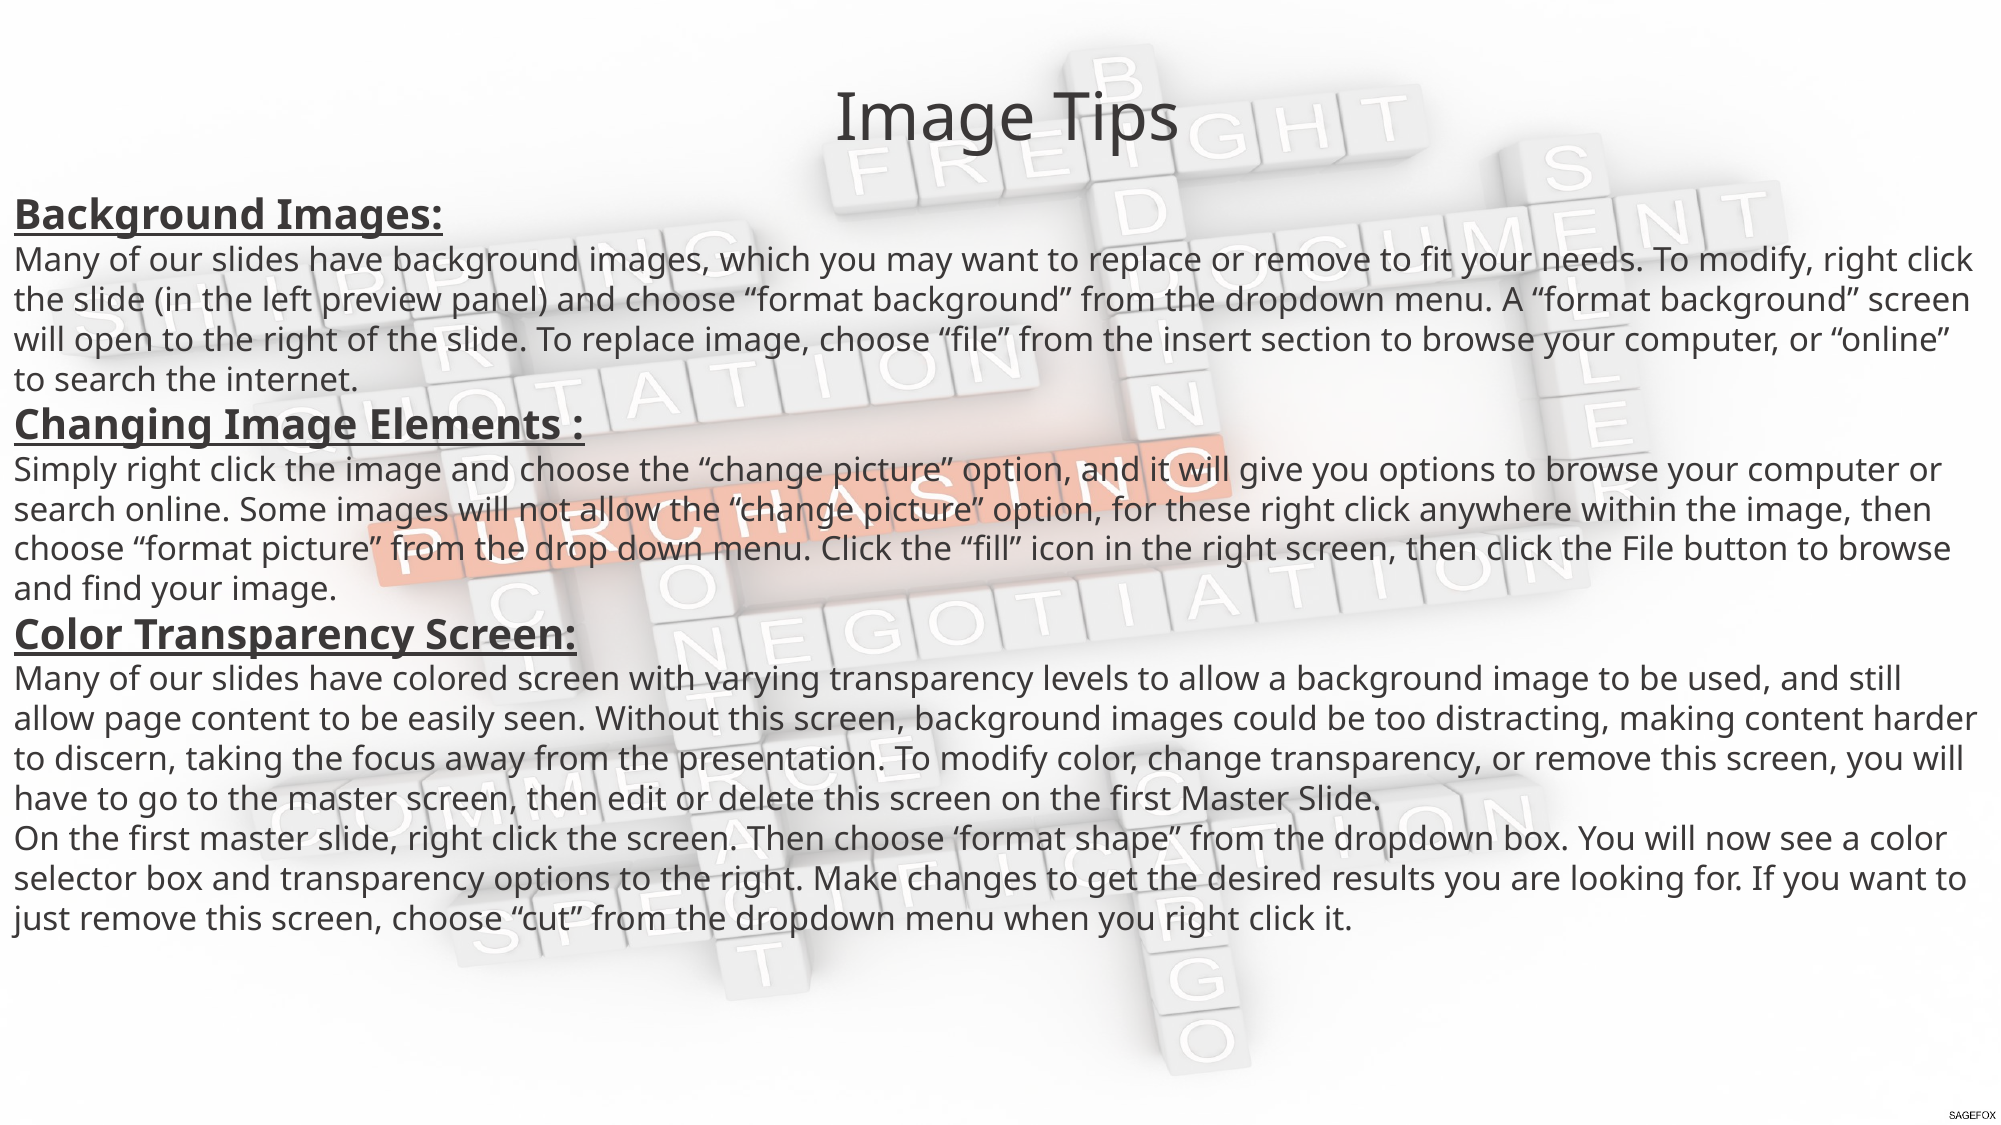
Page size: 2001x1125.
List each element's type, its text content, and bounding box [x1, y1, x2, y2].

text_box Background Images: Many of our slides have background images, which you may want to replace or remove to fit your needs. To modify, right click the slide (in the left preview panel) and choose “format background” from the dropdown menu. A “format background” screen will open to the right of the slide. To replace image, choose “file” from the insert section to browse your computer, or “online” to search the internet. Changing Image Elements : Simply right click the image and choose the “change picture” option, and it will give you options to browse your computer or search online. Some images will not allow the “change picture” option, for these right click anywhere within the image, then choose “format picture” from the drop down menu. Click the “fill” icon in the right screen, then click the File button to browse and find your image. Color Transparency Screen: Many of our slides have colored screen with varying transparency levels to allow a background image to be used, and still allow page content to be easily seen. Without this screen, background images could be too distracting, making content harder to discern, taking the focus away from the presentation. To modify color, change transparency, or remove this screen, you will have to go to the master screen, then edit or delete this screen on the first Master Slide. On the first master slide, right click the screen. Then choose ‘format shape” from the dropdown box. You will now see a color selector box and transparency options to the right. Make changes to get the desired results you are looking for. If you want to just remove this screen, choose “cut” from the dropdown menu when you right click it. [0, 0, 2000, 1125]
title Image Tips [597, 59, 1420, 177]
